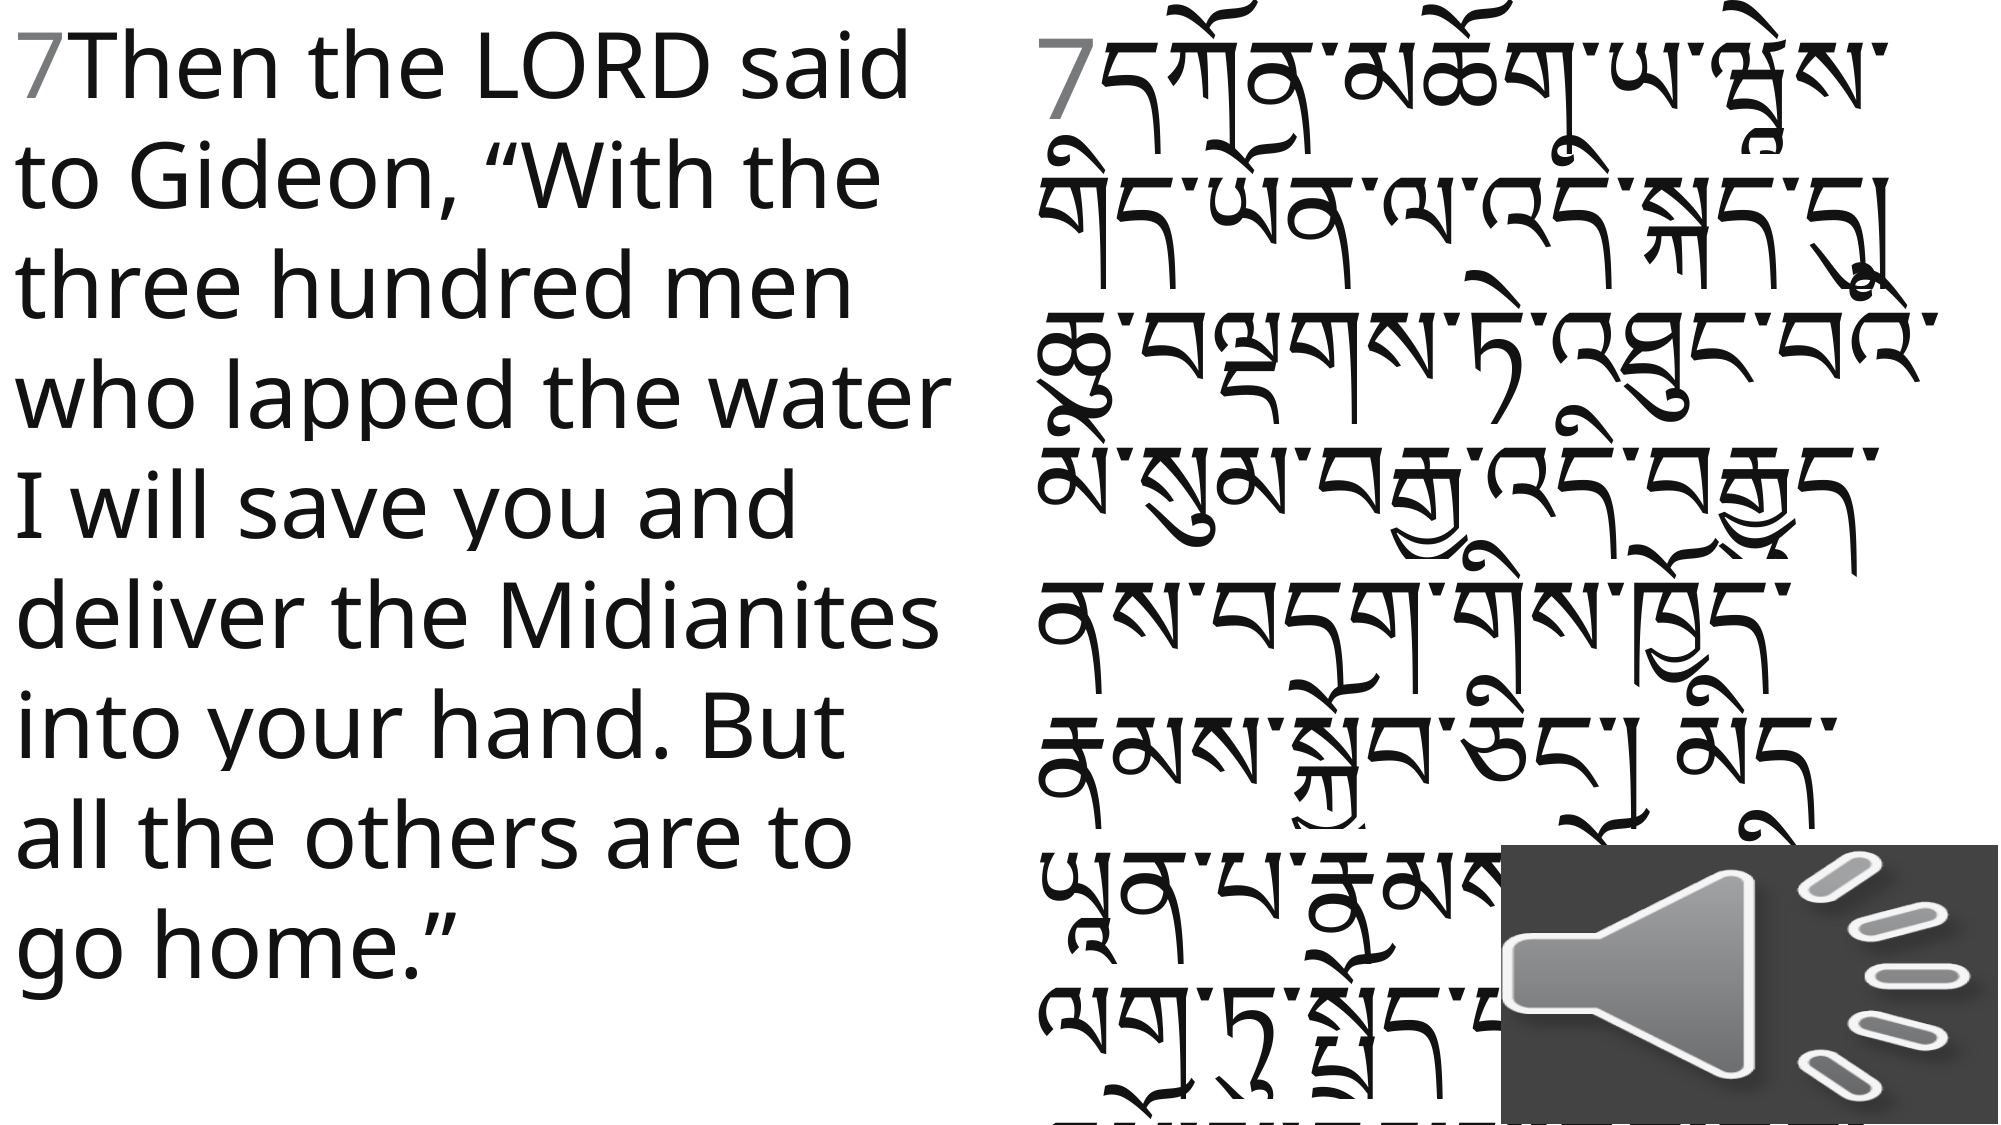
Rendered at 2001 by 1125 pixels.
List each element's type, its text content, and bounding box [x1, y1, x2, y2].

picture [1500, 843, 2000, 1125]
text_box 7དཀོན་མཆོག་ཡ་ཝཱེས་གིད་ཡོན་ལ་འདི་སྐད་དུ། ཆུ་བལྡགས་ཏེ་འཐུང་བའི་མི་སུམ་བརྒྱ་འདི་བརྒྱུད་ནས་བདག་གིས་ཁྱོད་རྣམས་སྐྱོབ་ཅིང་། མིད་ཡཱན་པ་རྣམས་ཁྱོད་ཀྱི་ལག་ཏུ་སྤྲོད་པར་བྱ། དེའི་འཕྲོ་མ་རྣམས་རང་རང་སར་ལོག་ཆོག་ཅེས་གསུངས་པ་ལ། [1019, 0, 2000, 1125]
text_box 7Then the Lord said to Gideon, “With the three hundred men who lapped the water I will save you and deliver the Midianites into your hand. But all the others are to go home.” [0, 0, 981, 1125]
